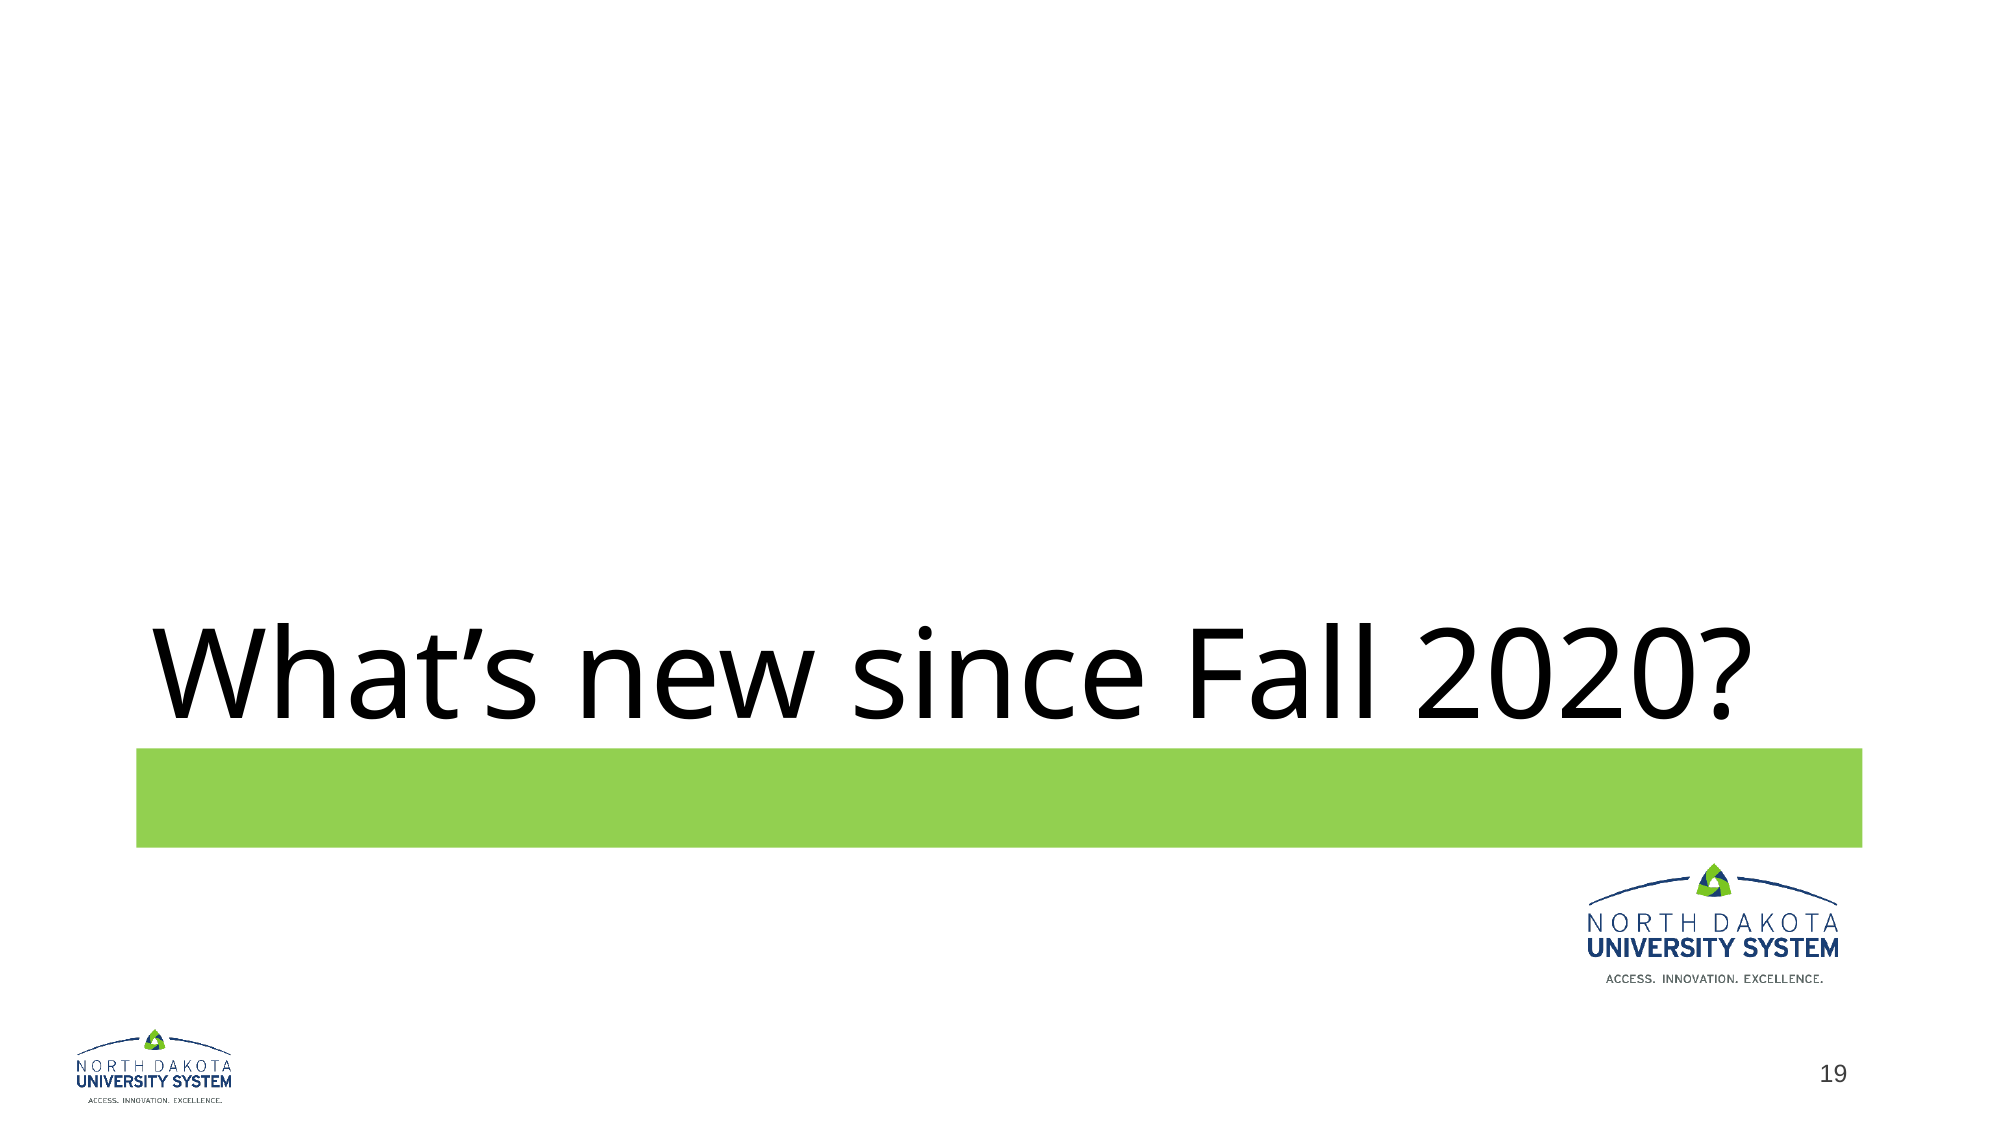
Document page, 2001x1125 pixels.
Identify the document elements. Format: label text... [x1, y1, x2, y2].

slide_number 19 [1412, 1042, 1863, 1103]
title What’s new since Fall 2020? [136, 284, 1862, 753]
picture [77, 1029, 231, 1103]
picture [1588, 863, 1838, 983]
